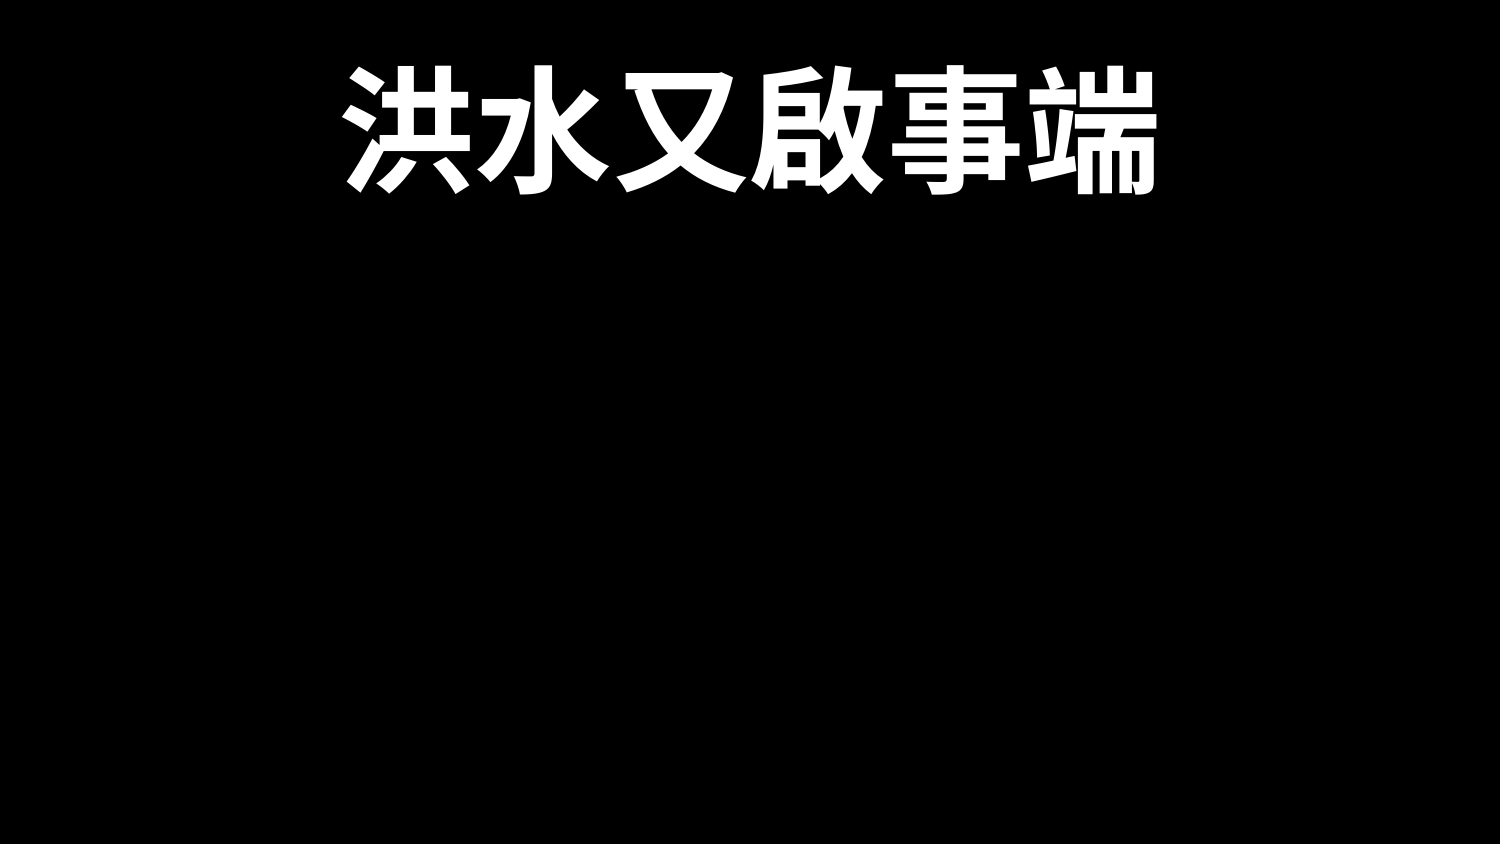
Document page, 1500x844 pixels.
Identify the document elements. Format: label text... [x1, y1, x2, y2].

title 洪水又啟事端 [75, 56, 1425, 198]
